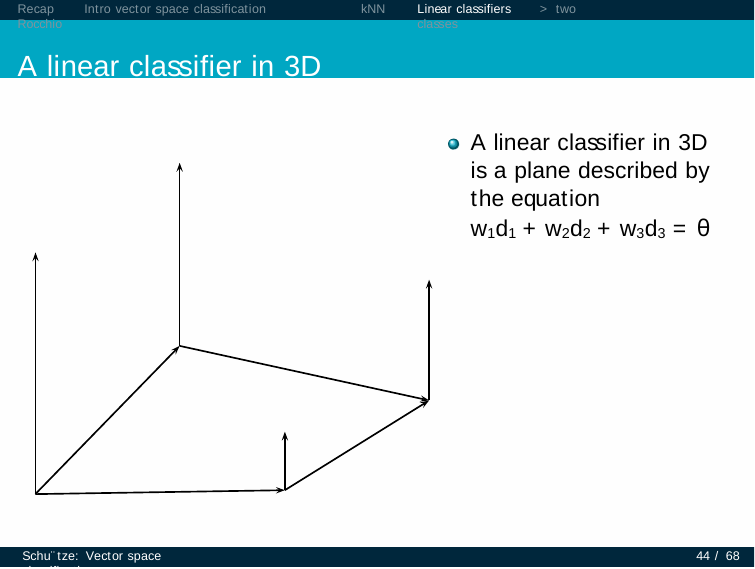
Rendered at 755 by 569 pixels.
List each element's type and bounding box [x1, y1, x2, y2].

footer [20, 548, 221, 566]
text_box [358, 1, 389, 19]
text_box [32, 162, 433, 495]
text_box [0, 546, 755, 567]
text_box [468, 126, 716, 245]
text_box [448, 139, 460, 149]
text_box [0, 1, 755, 78]
text_box [415, 1, 617, 19]
